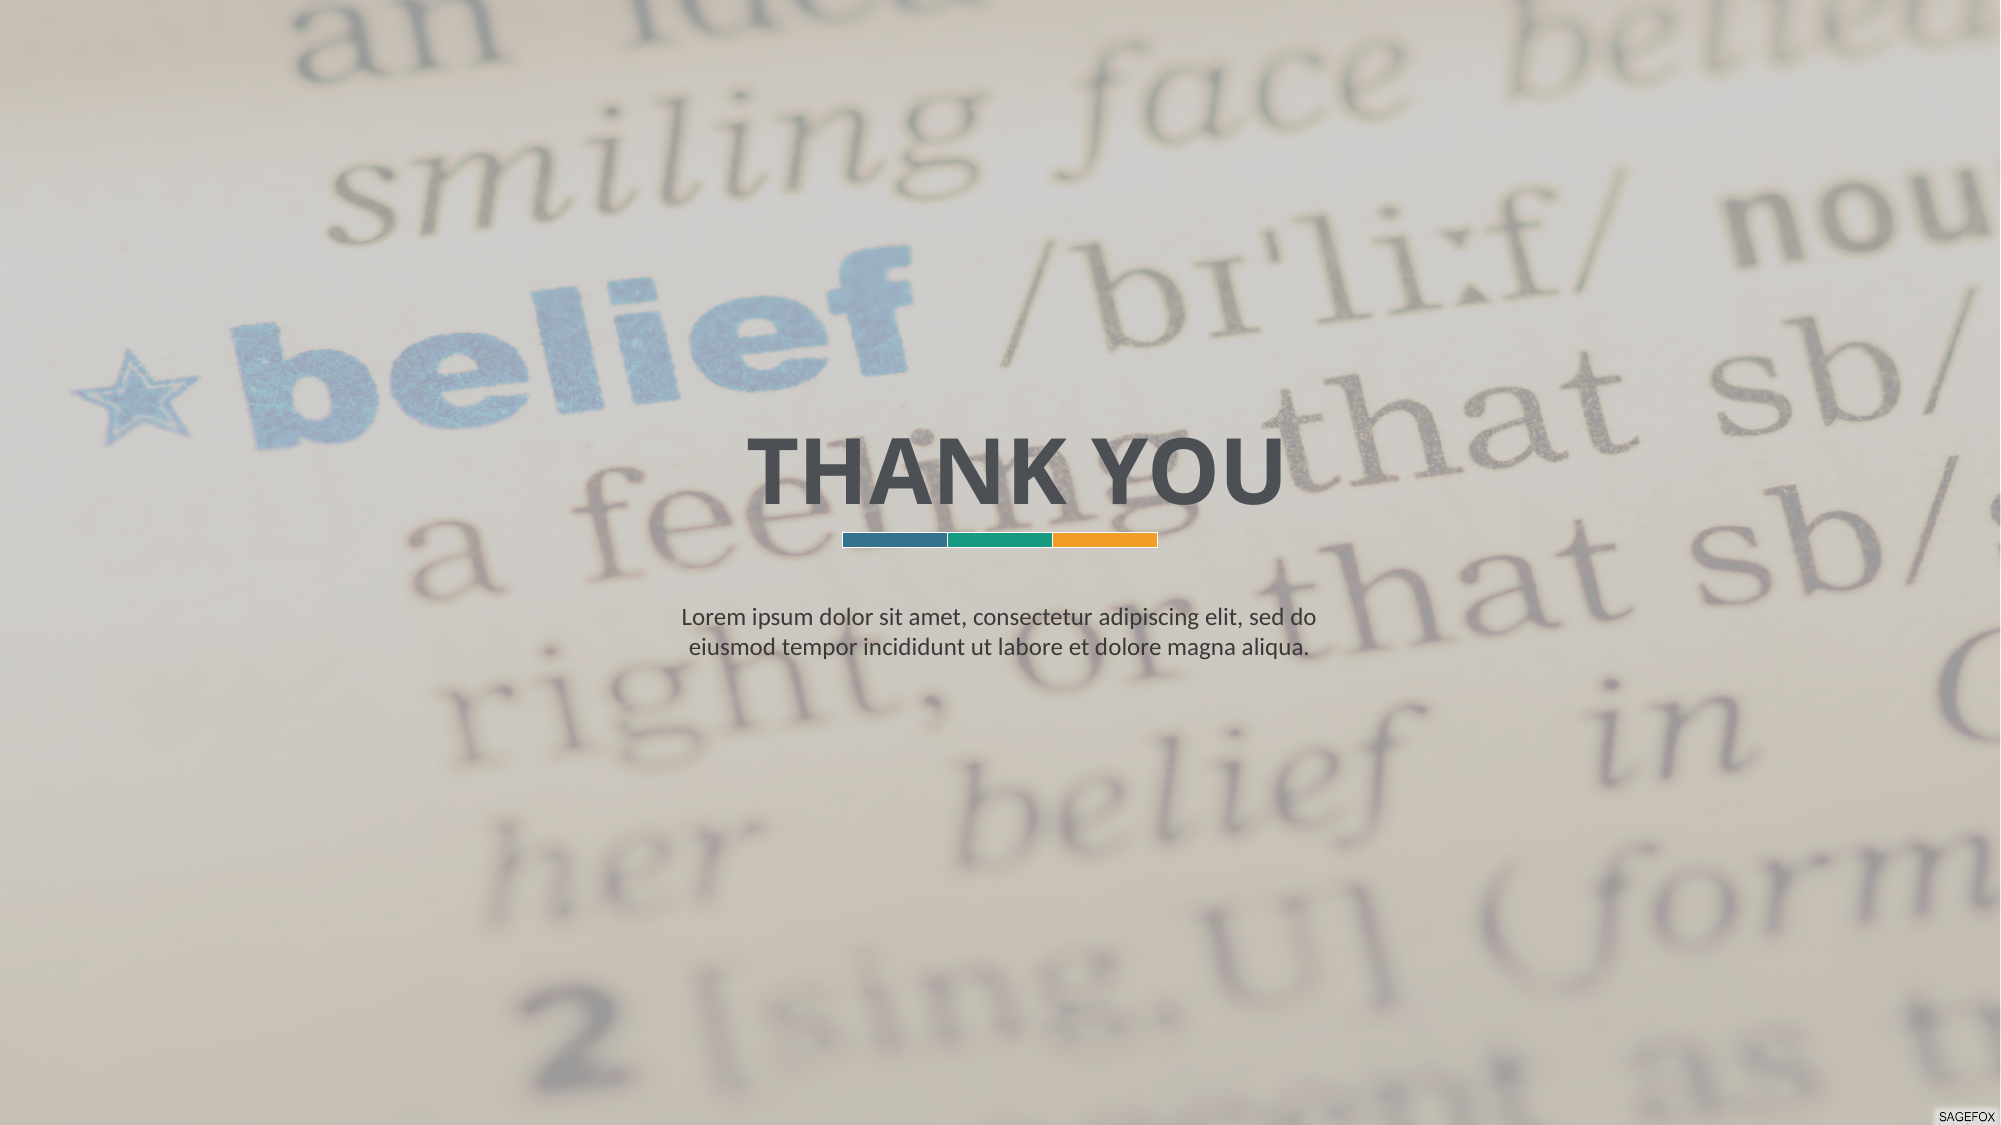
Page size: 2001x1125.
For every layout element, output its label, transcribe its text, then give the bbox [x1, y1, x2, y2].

picture [1936, 1111, 1997, 1125]
text_box THANK YOU [565, 405, 1470, 531]
text_box Lorem ipsum dolor sit amet, consectetur adipiscing elit, sed do eiusmod tempor incididunt ut labore et dolore magna aliqua. [660, 593, 1340, 668]
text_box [842, 532, 1158, 548]
